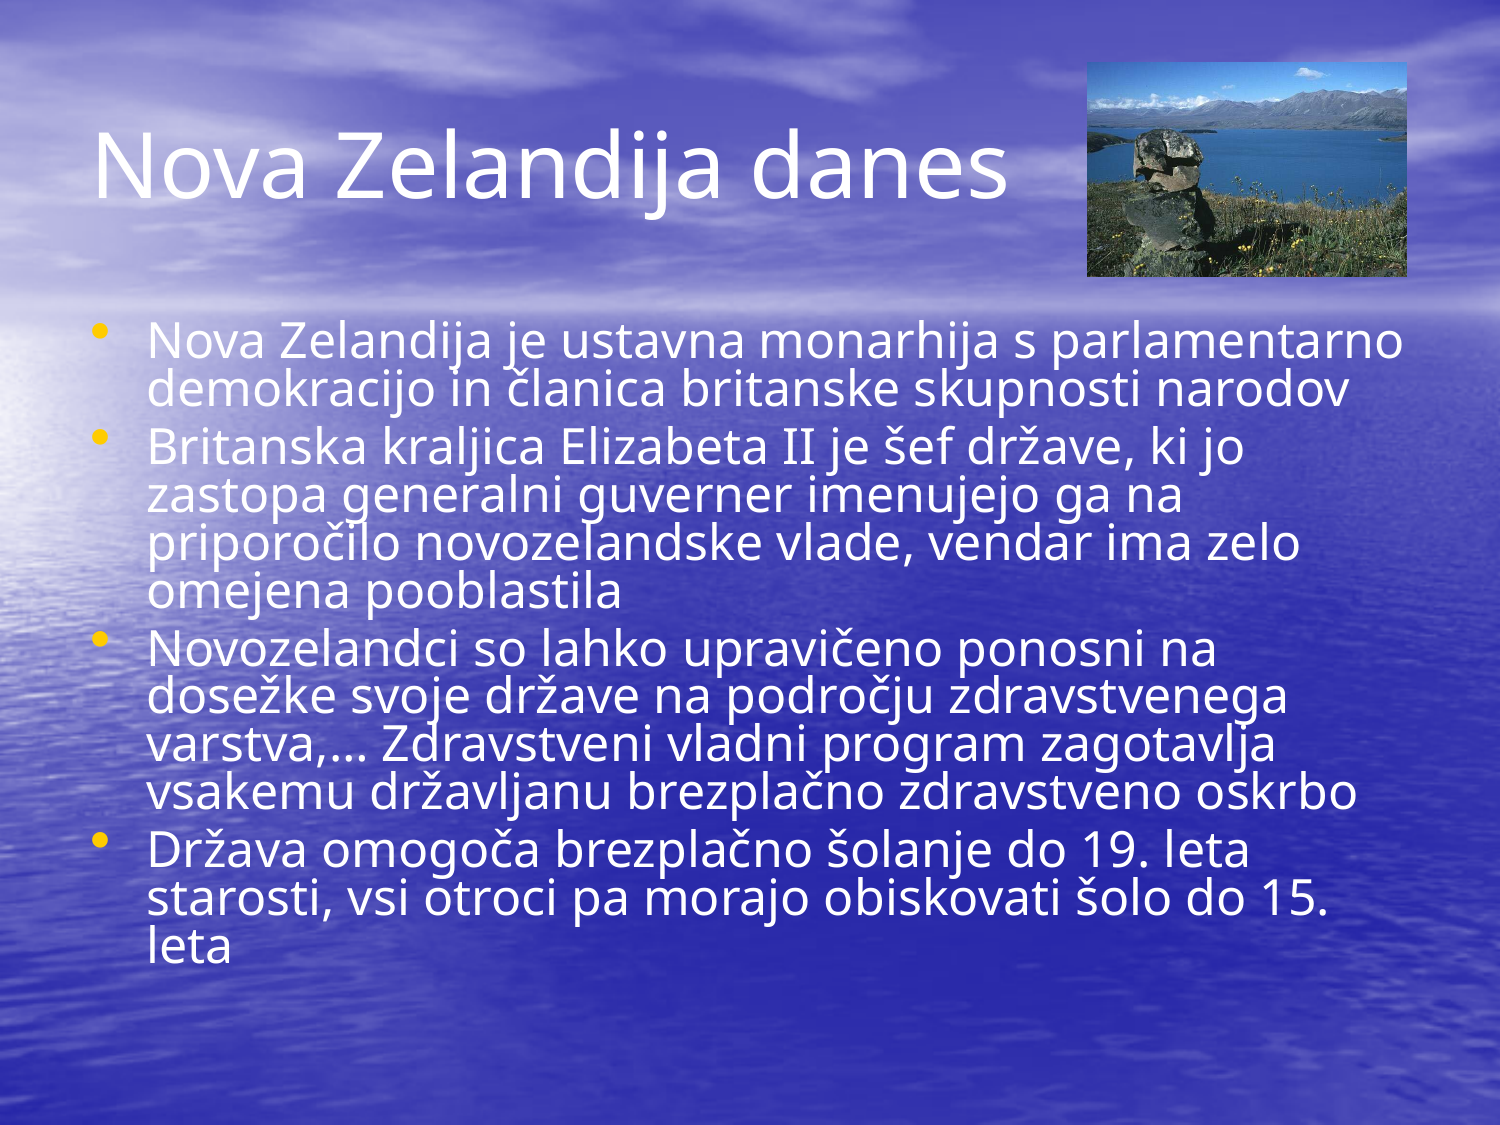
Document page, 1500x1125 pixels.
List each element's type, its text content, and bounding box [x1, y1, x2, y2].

title Nova Zelandija danes [75, 47, 1425, 275]
list Nova Zelandija je ustavna monarhija s parlamentarno demokracijo in članica britanske skupnosti narodov Britanska kraljica Elizabeta II je šef države, ki jo zastopa generalni guverner imenujejo ga na priporočilo novozelandske vlade, vendar ima zelo omejena pooblastila Novozelandci so lahko upravičeno ponosni na dosežke svoje države na področju zdravstvenega varstva,… Zdravstveni vladni program zagotavlja vsakemu državljanu brezplačno zdravstveno oskrbo Država omogoča brezplačno šolanje do 19. leta starosti, vsi otroci pa morajo obiskovati šolo do 15. leta [75, 312, 1425, 988]
picture [1087, 62, 1408, 277]
